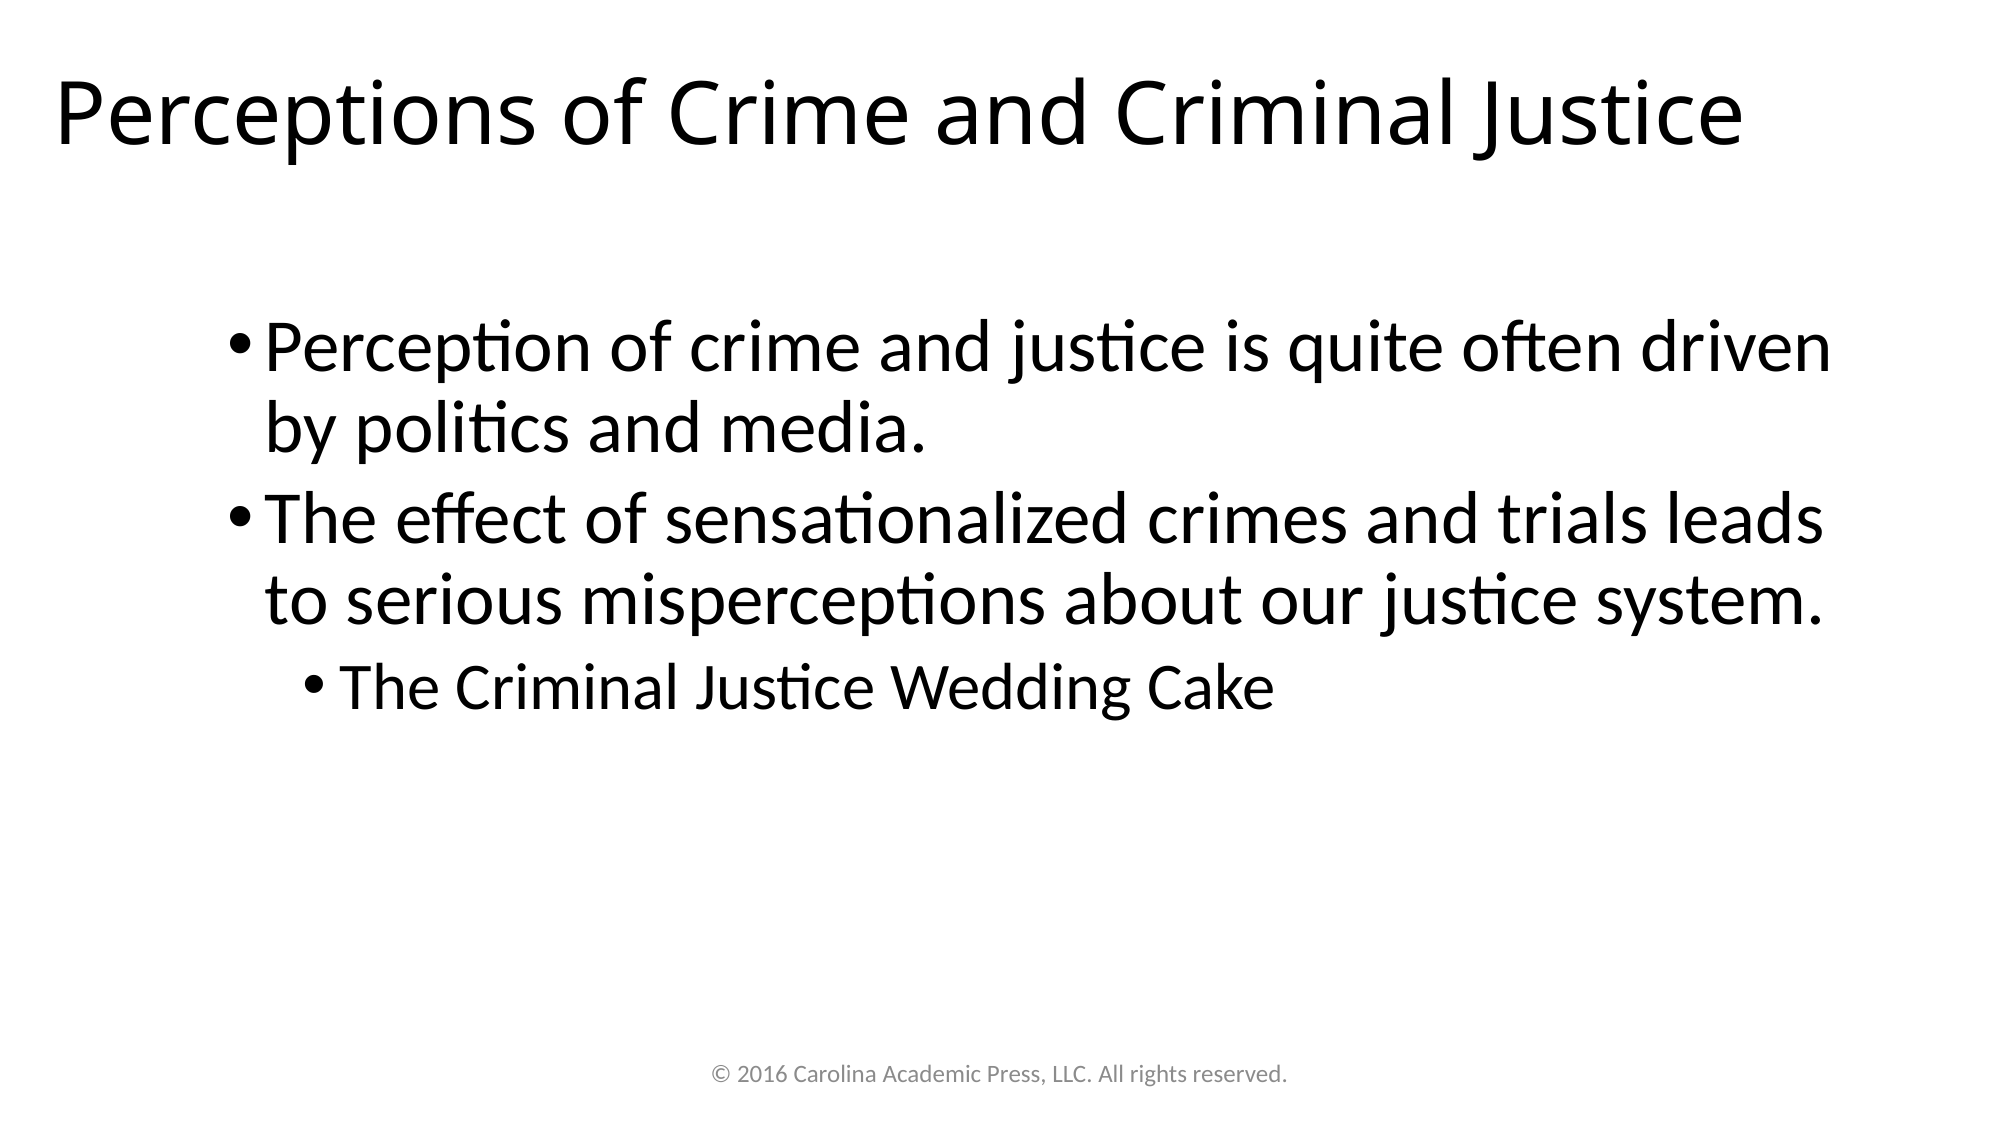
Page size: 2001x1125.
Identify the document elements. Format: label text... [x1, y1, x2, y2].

footer © 2016 Carolina Academic Press, LLC. All rights reserved. [662, 1042, 1338, 1103]
list Perception of crime and justice is quite often driven by politics and media. The effect of sensationalized crimes and trials leads to serious misperceptions about our justice system. The Criminal Justice Wedding Cake [137, 299, 1863, 1014]
title Perceptions of Crime and Criminal Justice [38, 59, 1968, 278]
